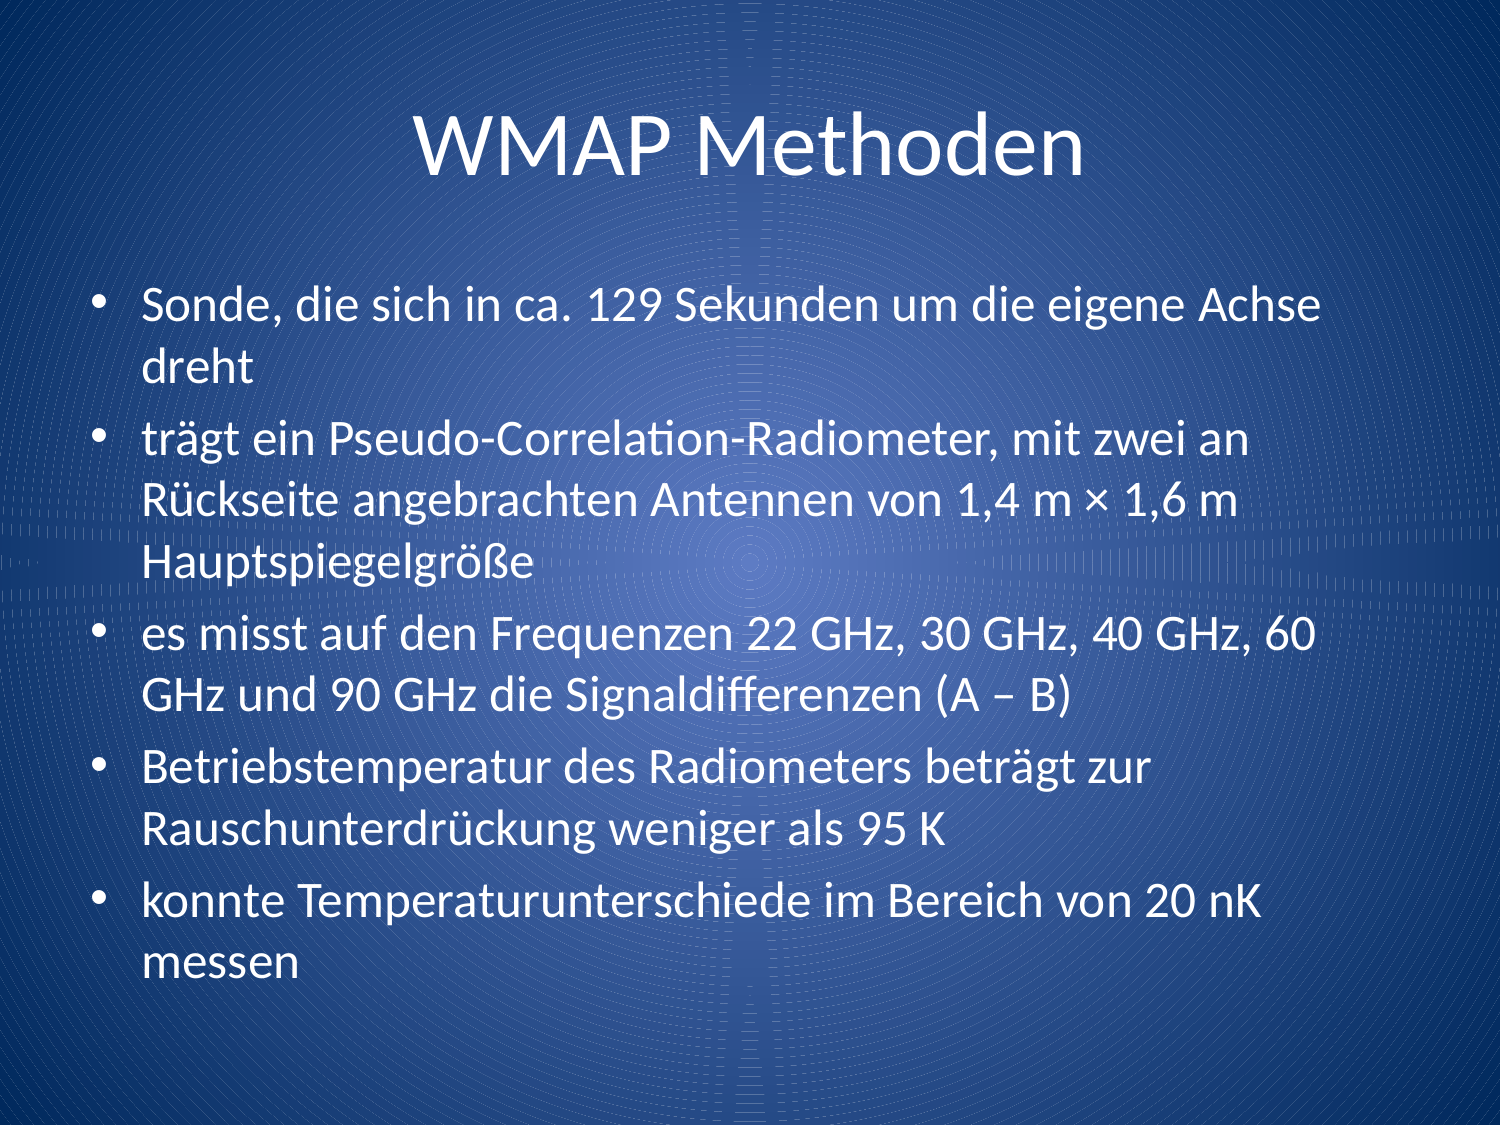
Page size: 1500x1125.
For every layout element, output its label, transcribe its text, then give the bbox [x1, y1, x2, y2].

title WMAP Methoden [75, 45, 1425, 233]
list Sonde, die sich in ca. 129 Sekunden um die eigene Achse dreht trägt ein Pseudo-Correlation-Radiometer, mit zwei an Rückseite angebrachten Antennen von 1,4 m × 1,6 m Hauptspiegelgröße es misst auf den Frequenzen 22 GHz, 30 GHz, 40 GHz, 60 GHz und 90 GHz die Signaldifferenzen (A – B) Betriebstemperatur des Radiometers beträgt zur Rauschunterdrückung weniger als 95 K konnte Temperaturunterschiede im Bereich von 20 nK messen [75, 262, 1425, 1005]
